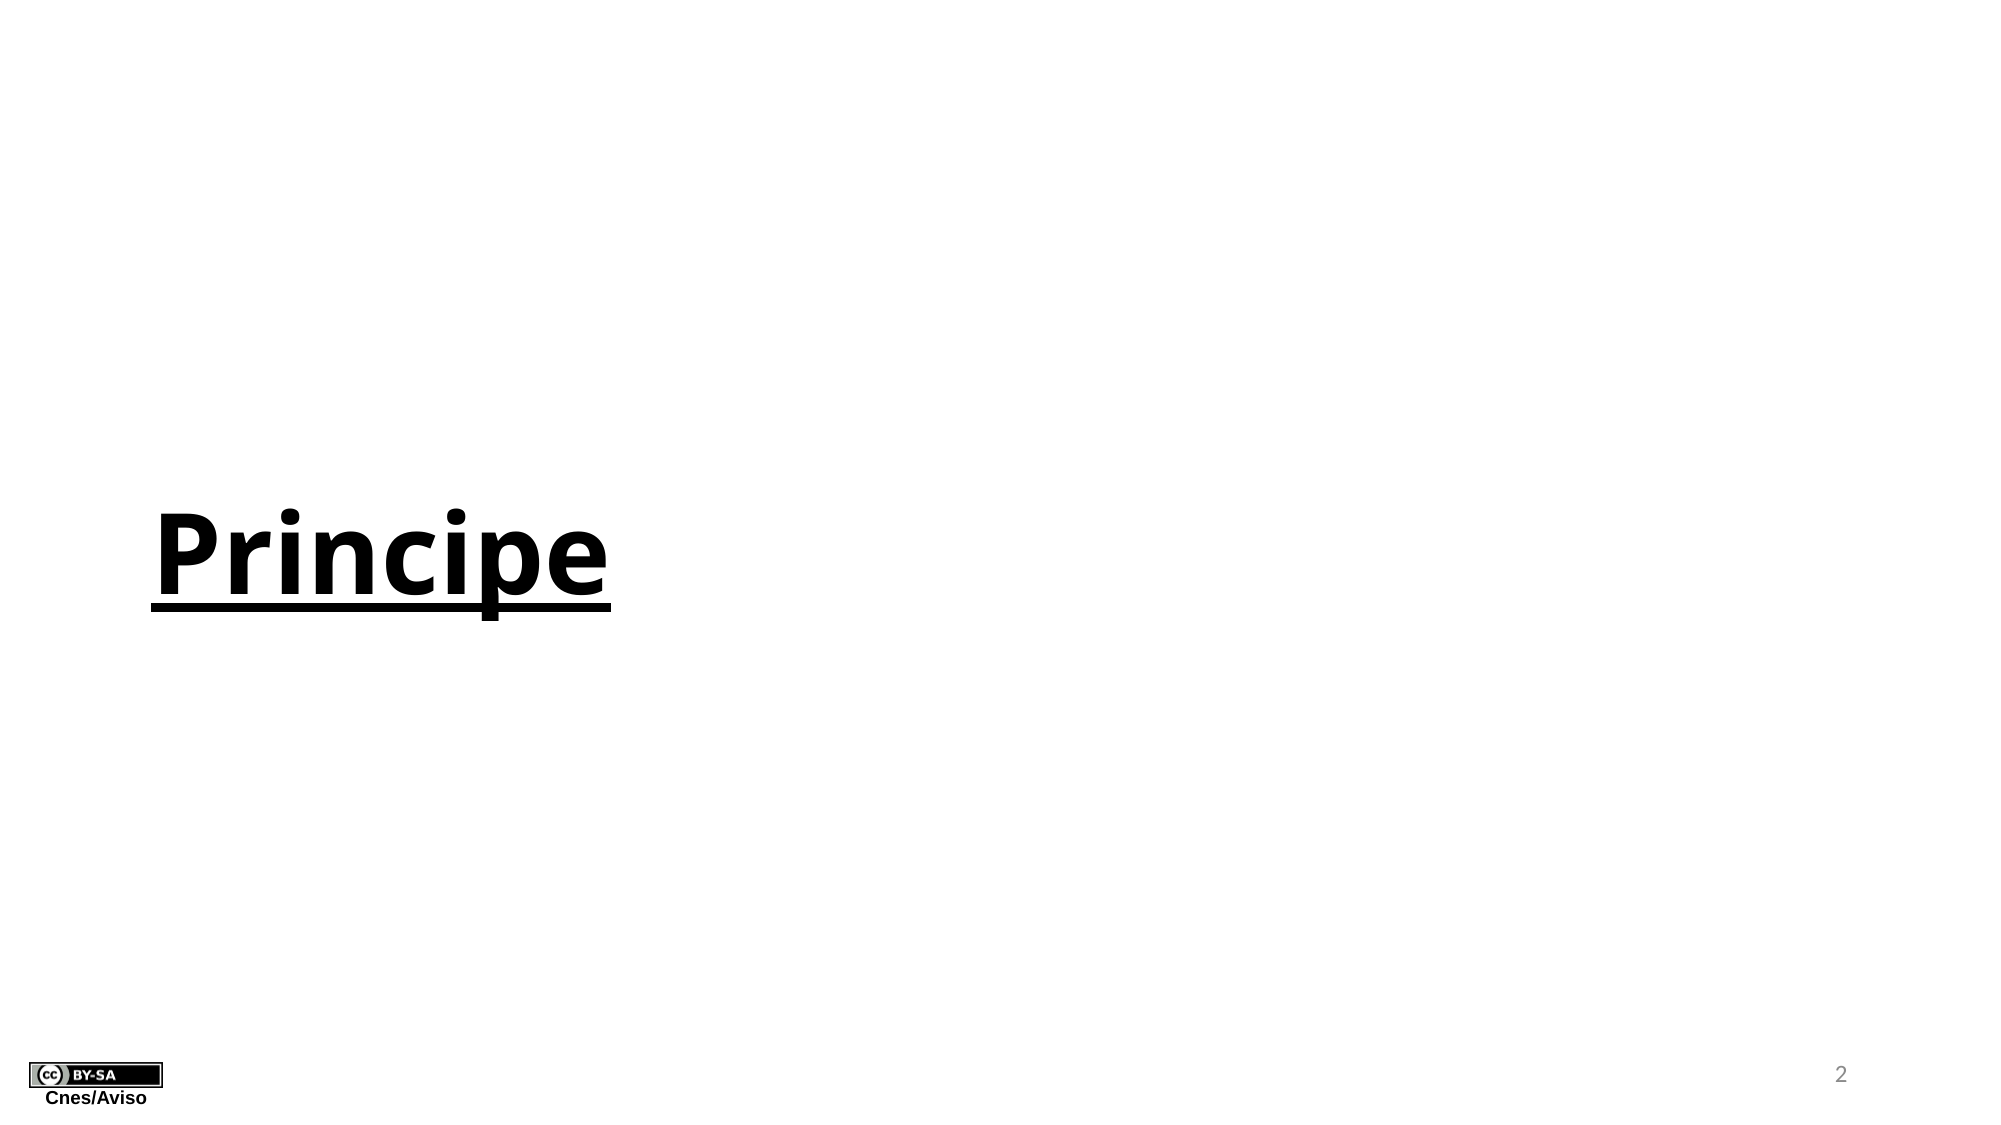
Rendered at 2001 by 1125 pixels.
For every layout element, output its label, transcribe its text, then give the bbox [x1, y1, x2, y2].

picture [29, 1062, 163, 1088]
title Principe [136, 280, 1862, 749]
slide_number 2 [1412, 1042, 1863, 1103]
